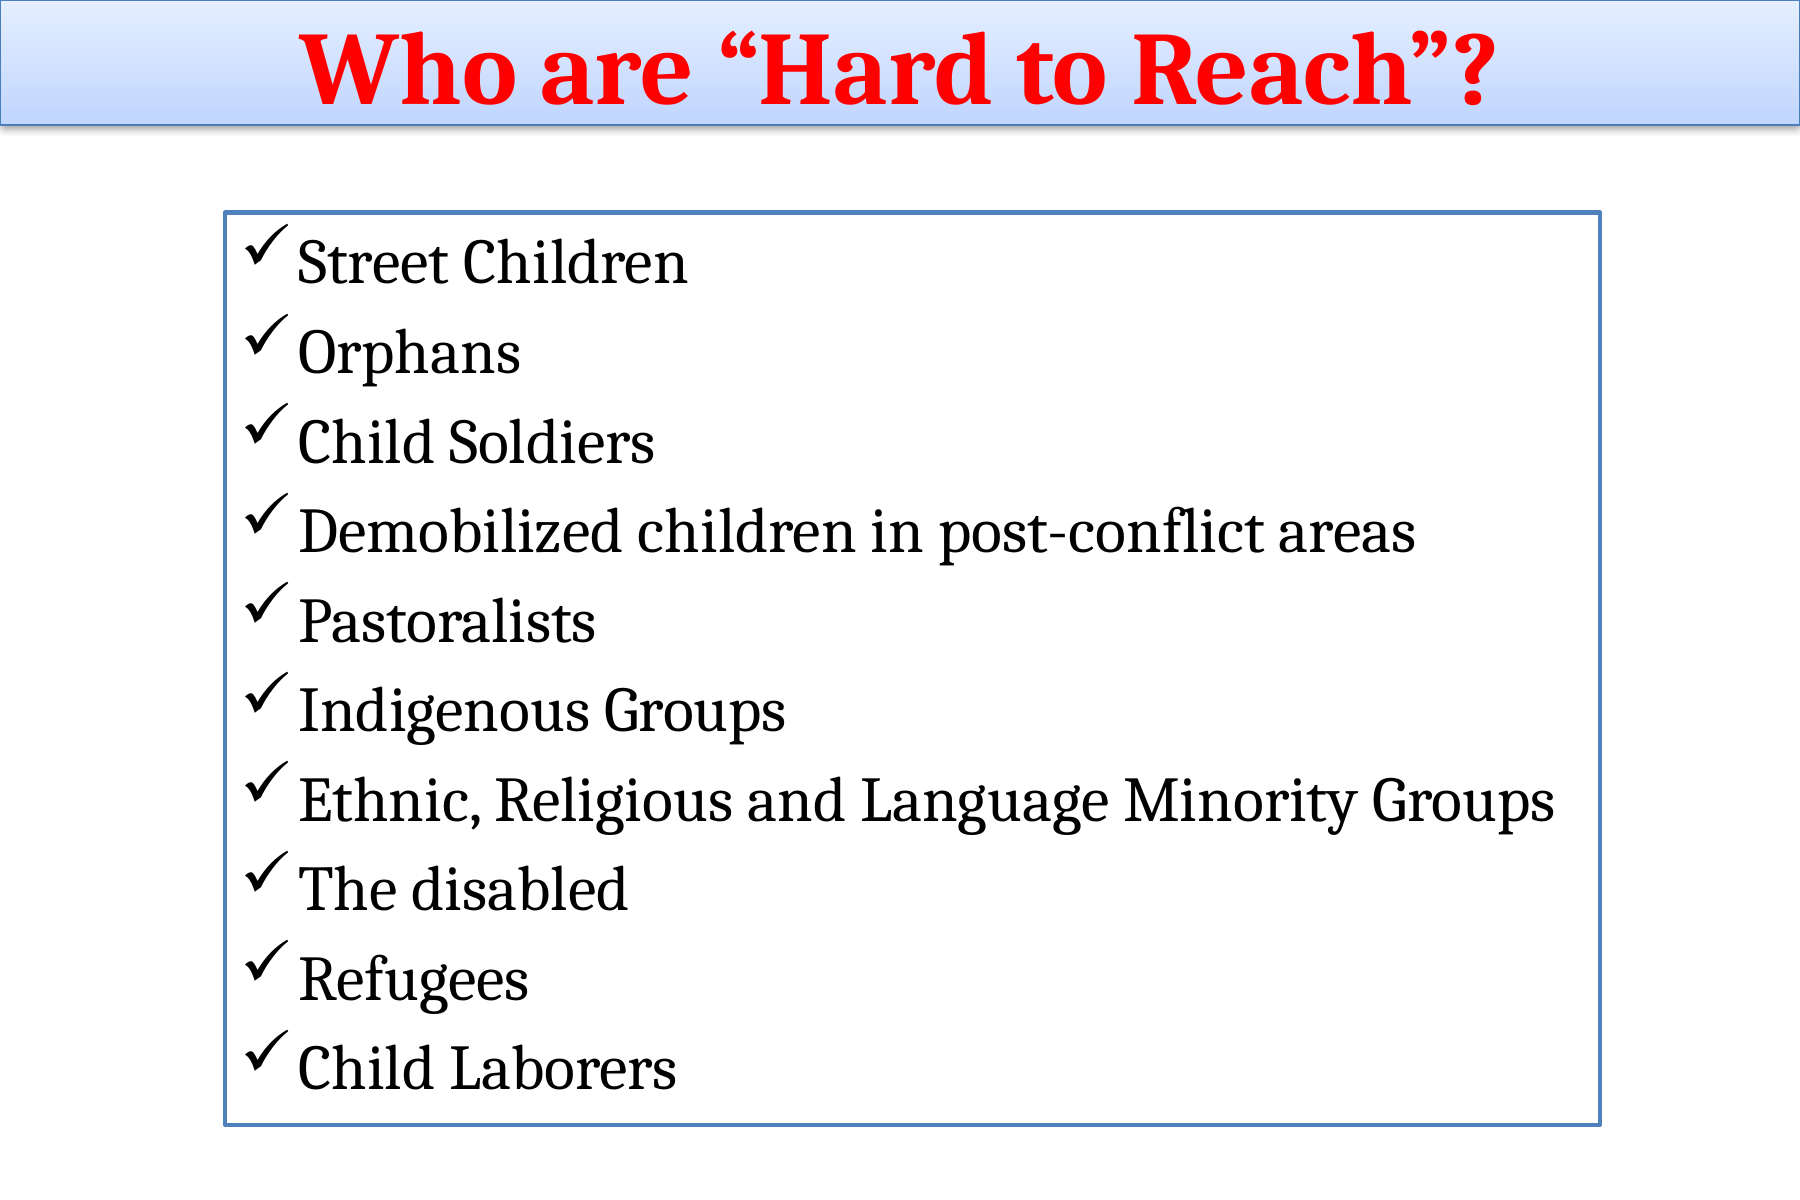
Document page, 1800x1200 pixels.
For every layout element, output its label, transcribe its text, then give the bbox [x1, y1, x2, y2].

text_box Who are “Hard to Reach”? [0, 0, 1800, 126]
list Street Children Orphans Child Soldiers Demobilized children in post-conflict areas Pastoralists Indigenous Groups Ethnic, Religious and Language Minority Groups The disabled Refugees Child Laborers [223, 210, 1602, 1127]
